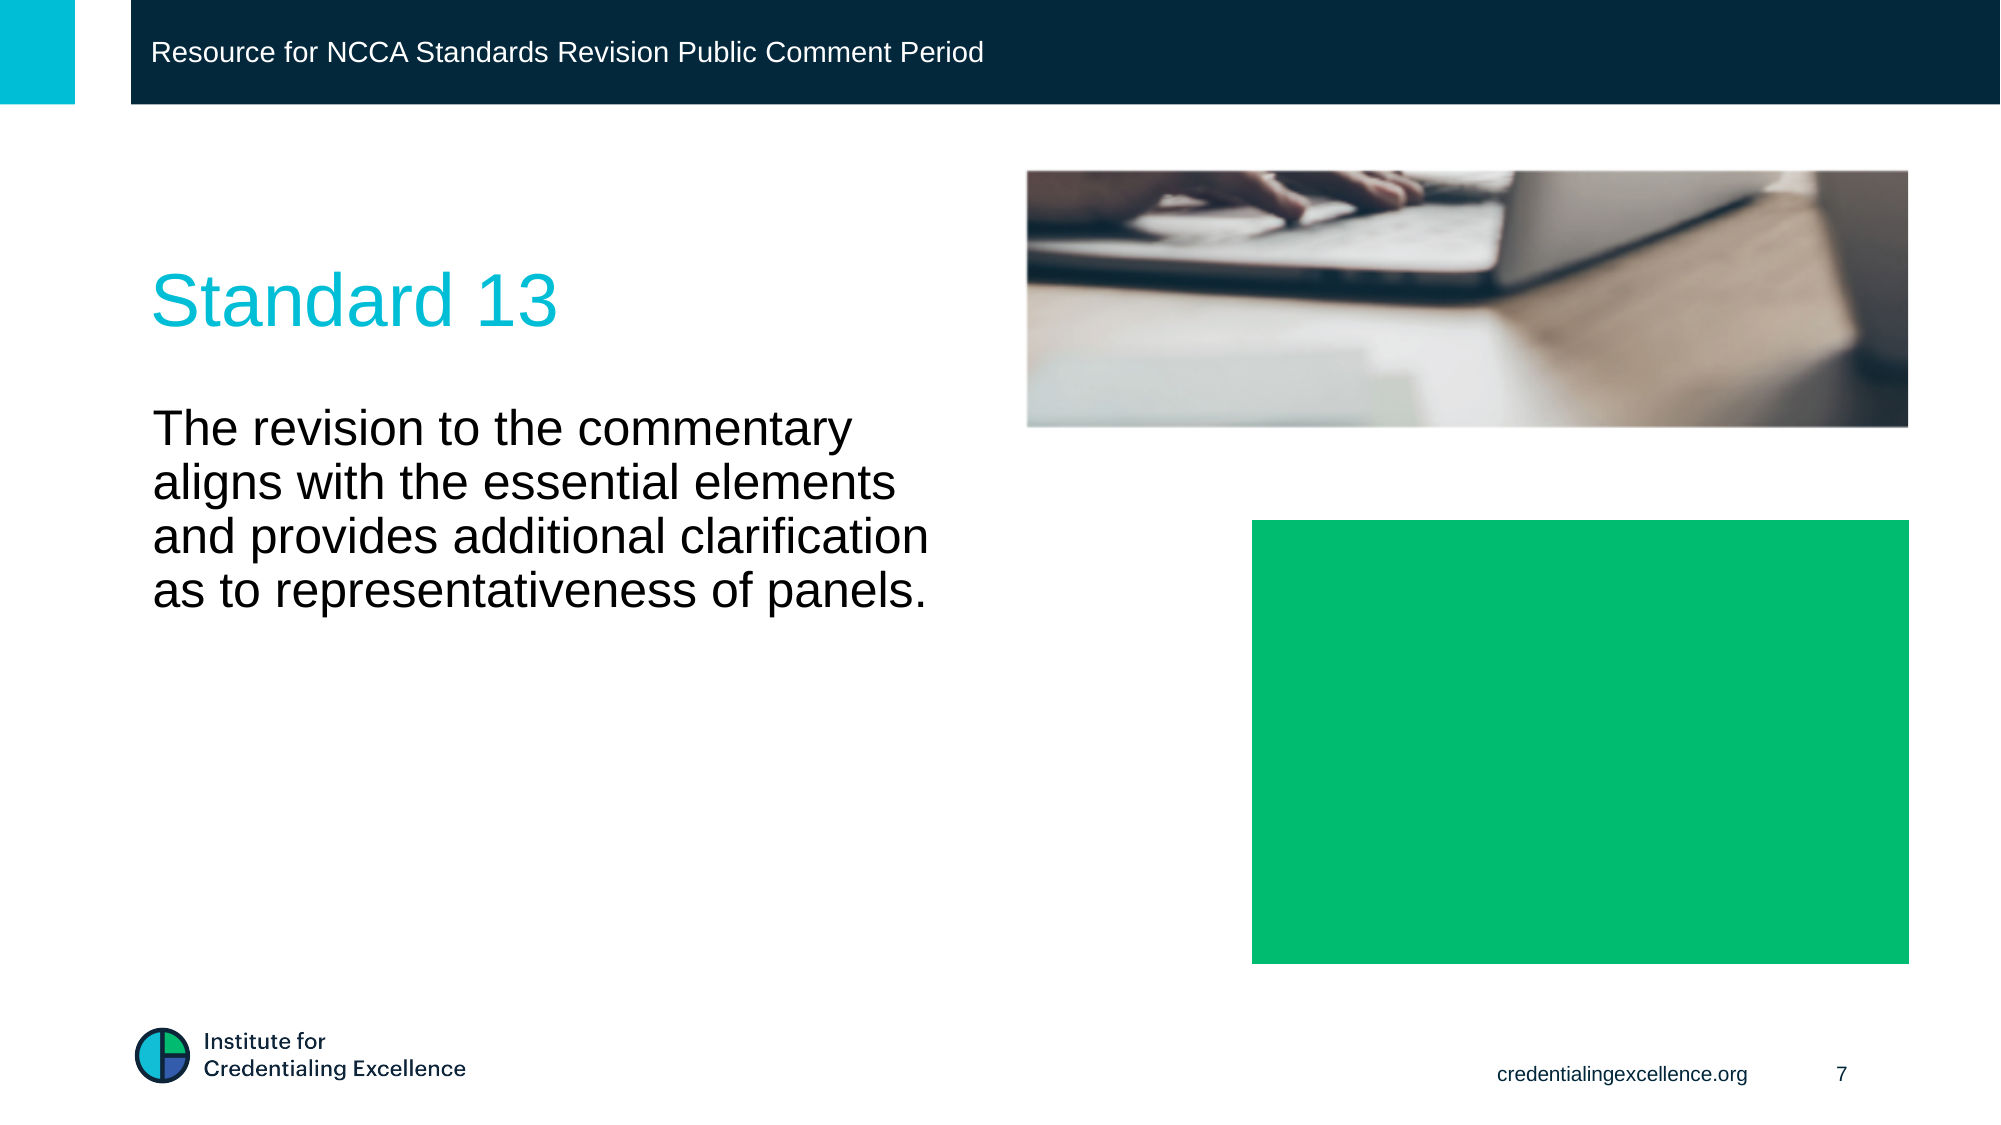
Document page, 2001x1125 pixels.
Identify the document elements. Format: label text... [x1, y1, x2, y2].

title Standard 13 [135, 169, 781, 351]
footer credentialingexcellence.org [1088, 1042, 1764, 1103]
picture [120, 1011, 480, 1100]
list Resource for NCCA Standards Revision Public Comment Period [135, 29, 1016, 85]
list The revision to the commentary aligns with the essential elements and provides additional clarification as to representativeness of panels. [137, 394, 981, 944]
picture [1018, 146, 1909, 450]
slide_number 7 [1779, 1042, 1863, 1103]
text_box [1252, 520, 1909, 964]
